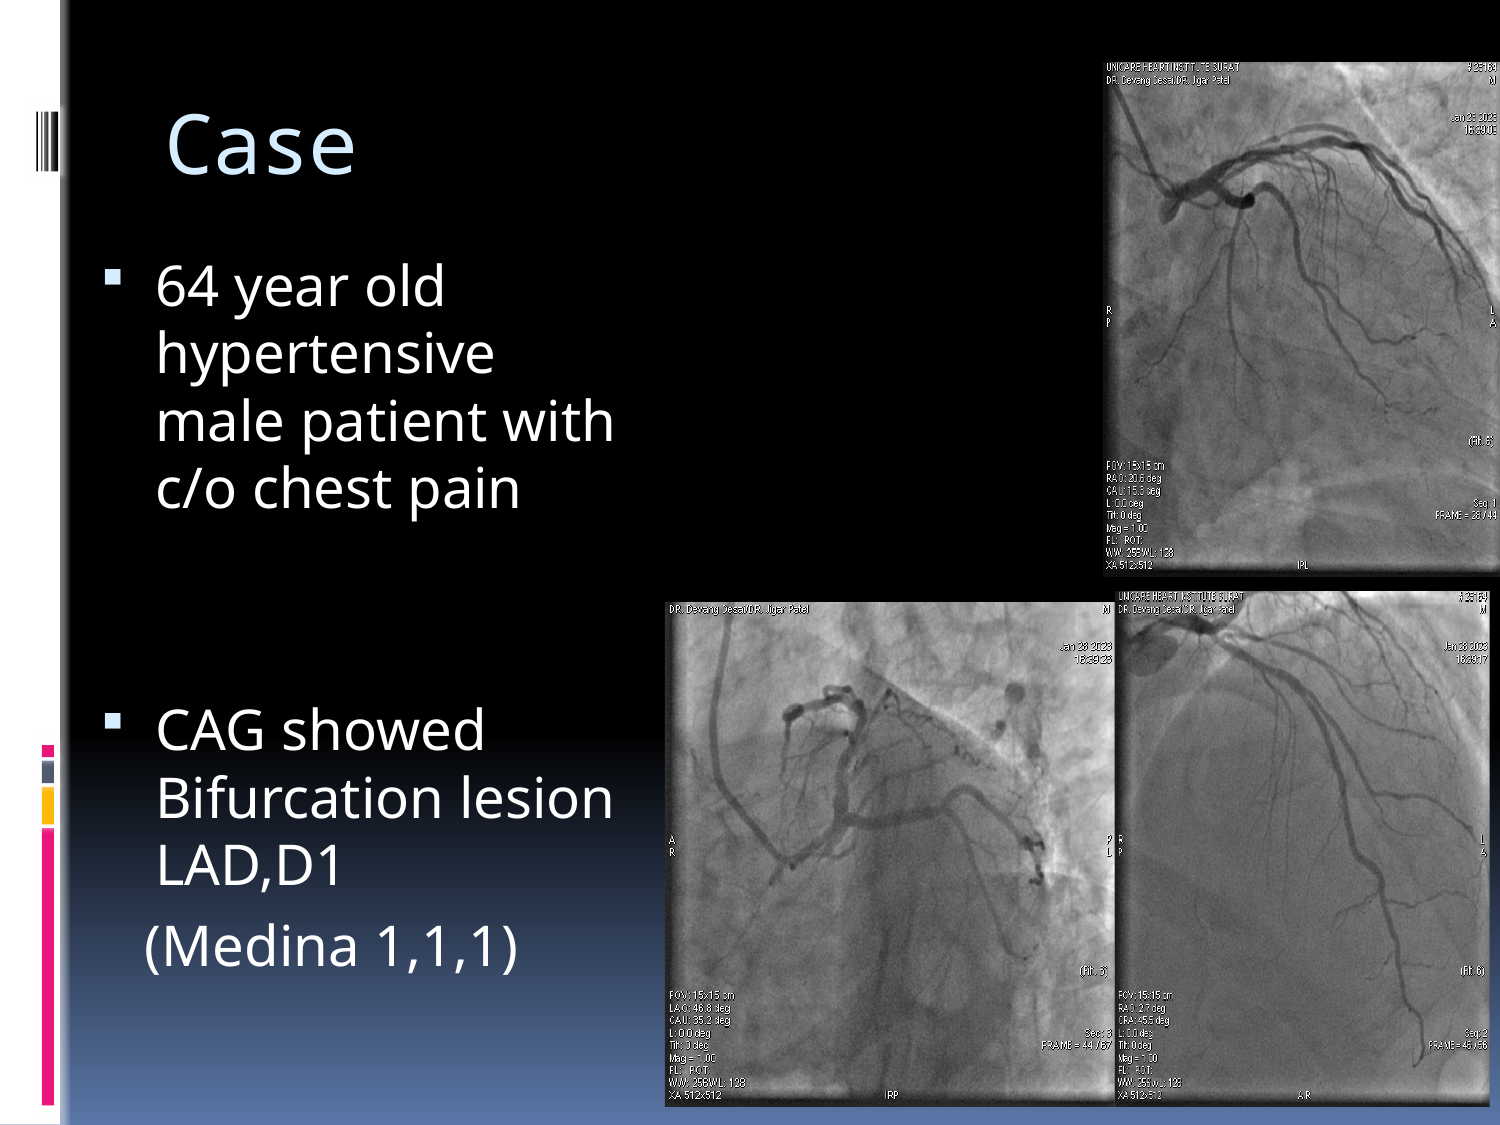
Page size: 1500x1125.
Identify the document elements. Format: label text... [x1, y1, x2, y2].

list 64 year old hypertensive male patient with c/o chest pain CAG showed Bifurcation lesion LAD,D1 (Medina 1,1,1) [75, 243, 638, 986]
picture [664, 601, 1116, 1107]
title Case [150, 83, 1094, 234]
picture [1114, 591, 1491, 1107]
picture [1102, 61, 1500, 578]
